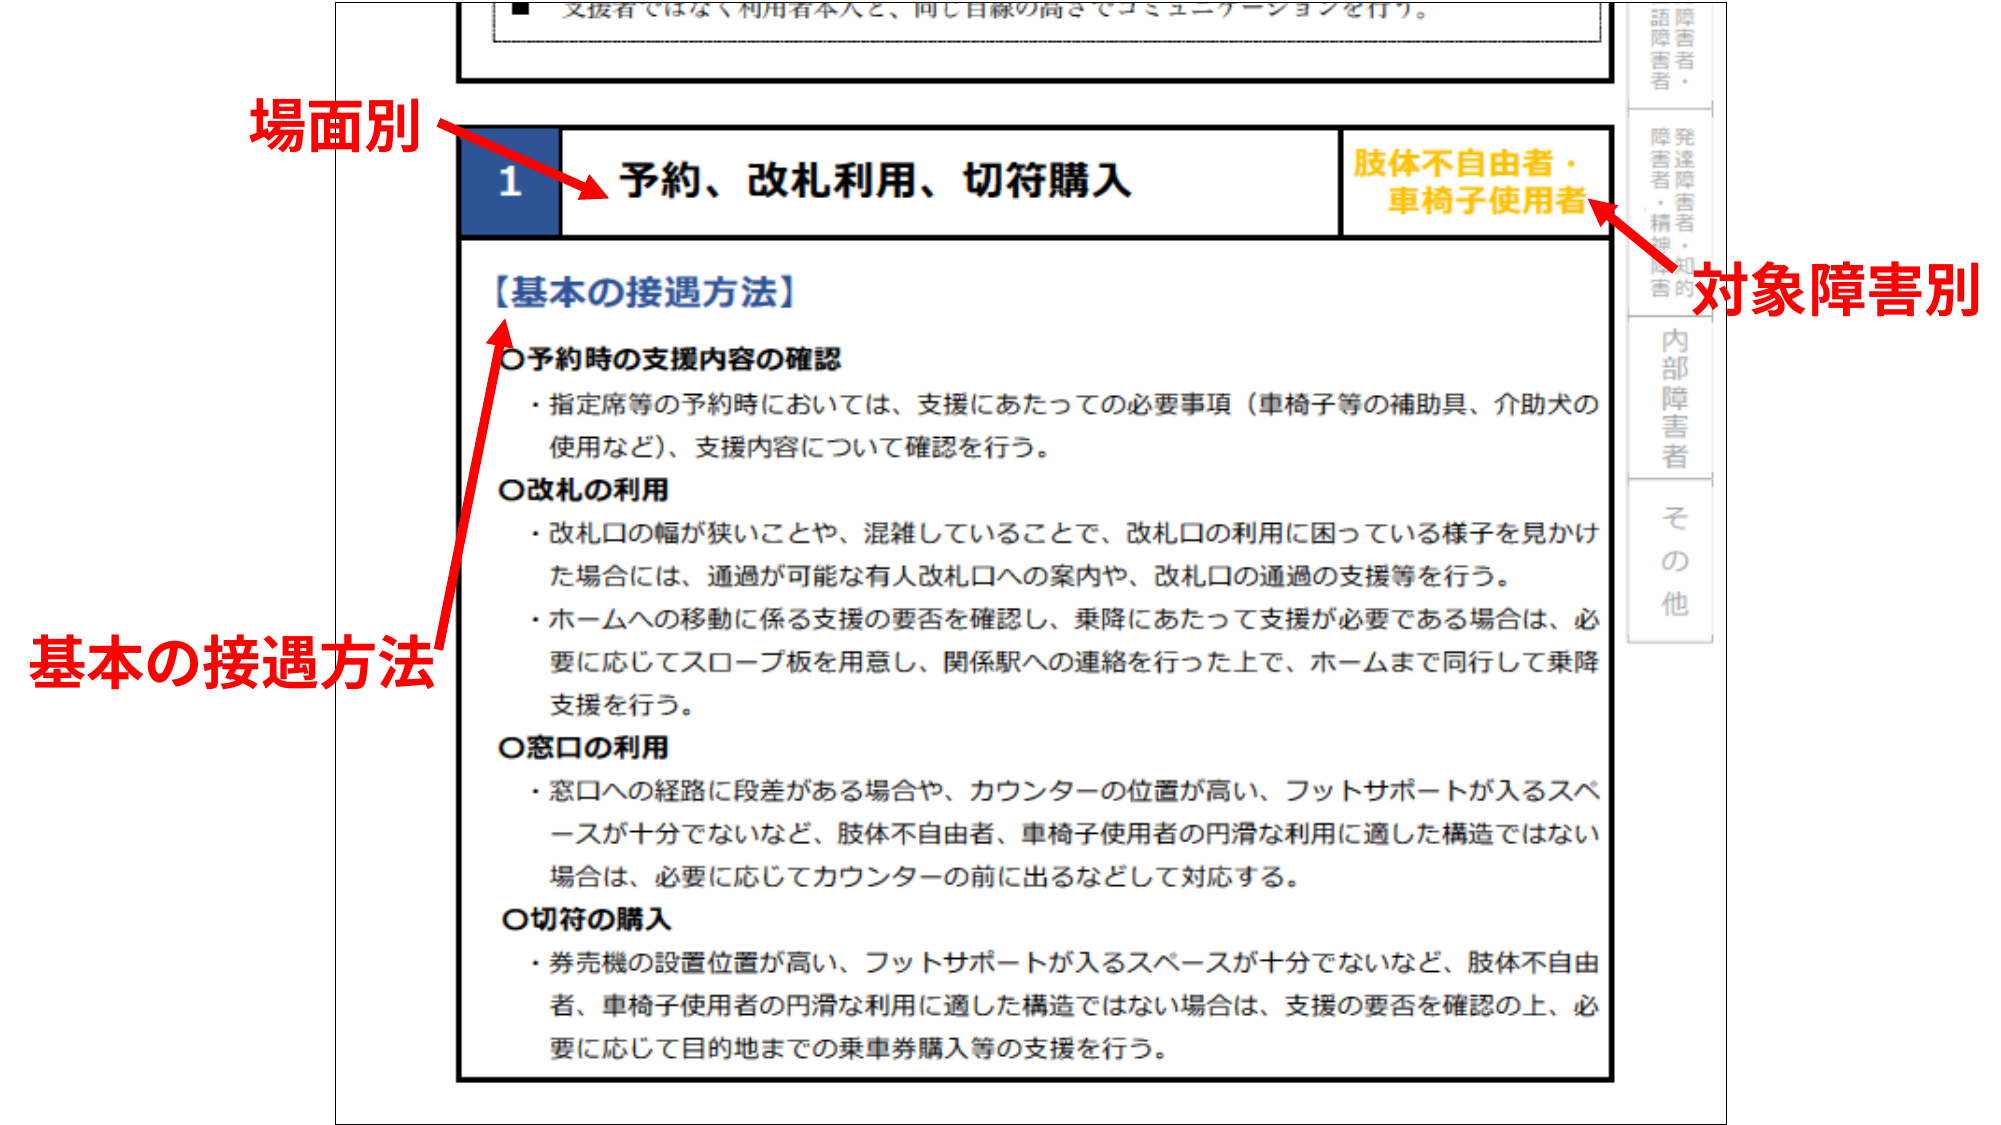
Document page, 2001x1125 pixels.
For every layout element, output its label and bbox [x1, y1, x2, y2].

text_box [1587, 198, 2000, 332]
picture [335, 2, 1727, 1125]
text_box [10, 318, 506, 705]
text_box [232, 81, 610, 199]
